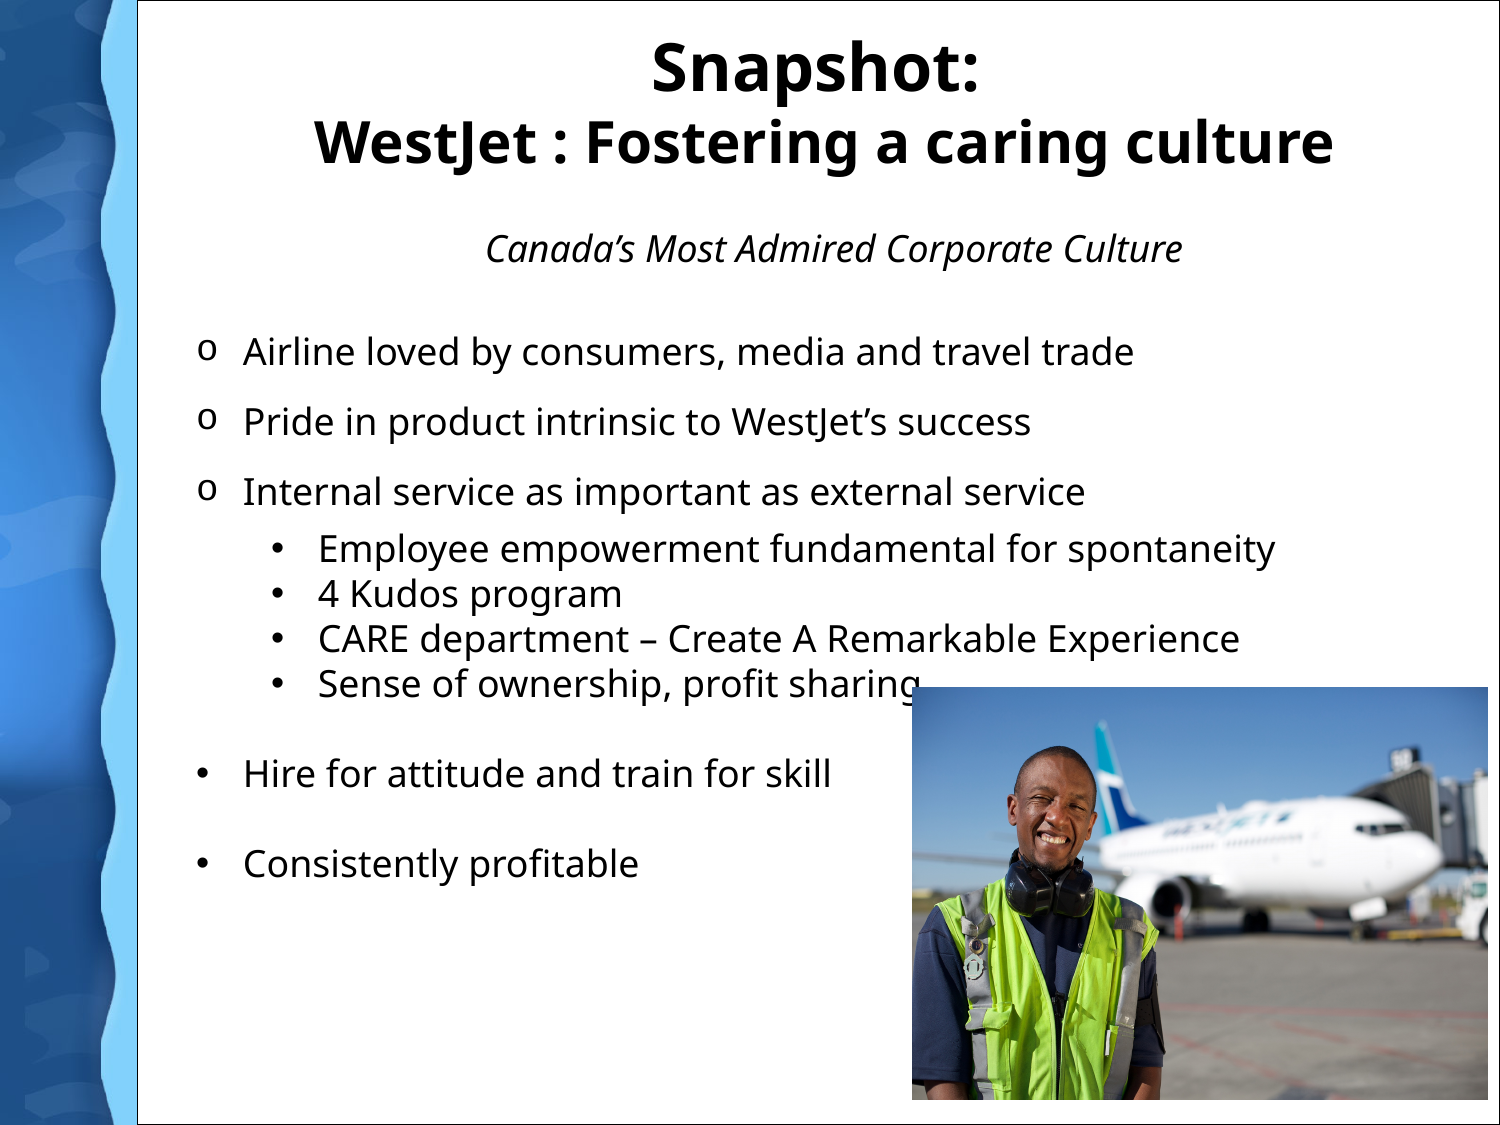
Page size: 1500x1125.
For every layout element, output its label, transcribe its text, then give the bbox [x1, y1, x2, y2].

text_box Canada’s Most Admired Corporate Culture Airline loved by consumers, media and travel trade Pride in product intrinsic to WestJet’s success Internal service as important as external service Employee empowerment fundamental for spontaneity 4 Kudos program CARE department – Create A Remarkable Experience Sense of ownership, profit sharing Hire for attitude and train for skill Consistently profitable [181, 217, 1488, 1118]
picture [0, 0, 137, 1125]
title Snapshot: WestJet : Fostering a caring culture [87, 50, 1500, 150]
picture [912, 687, 1488, 1101]
